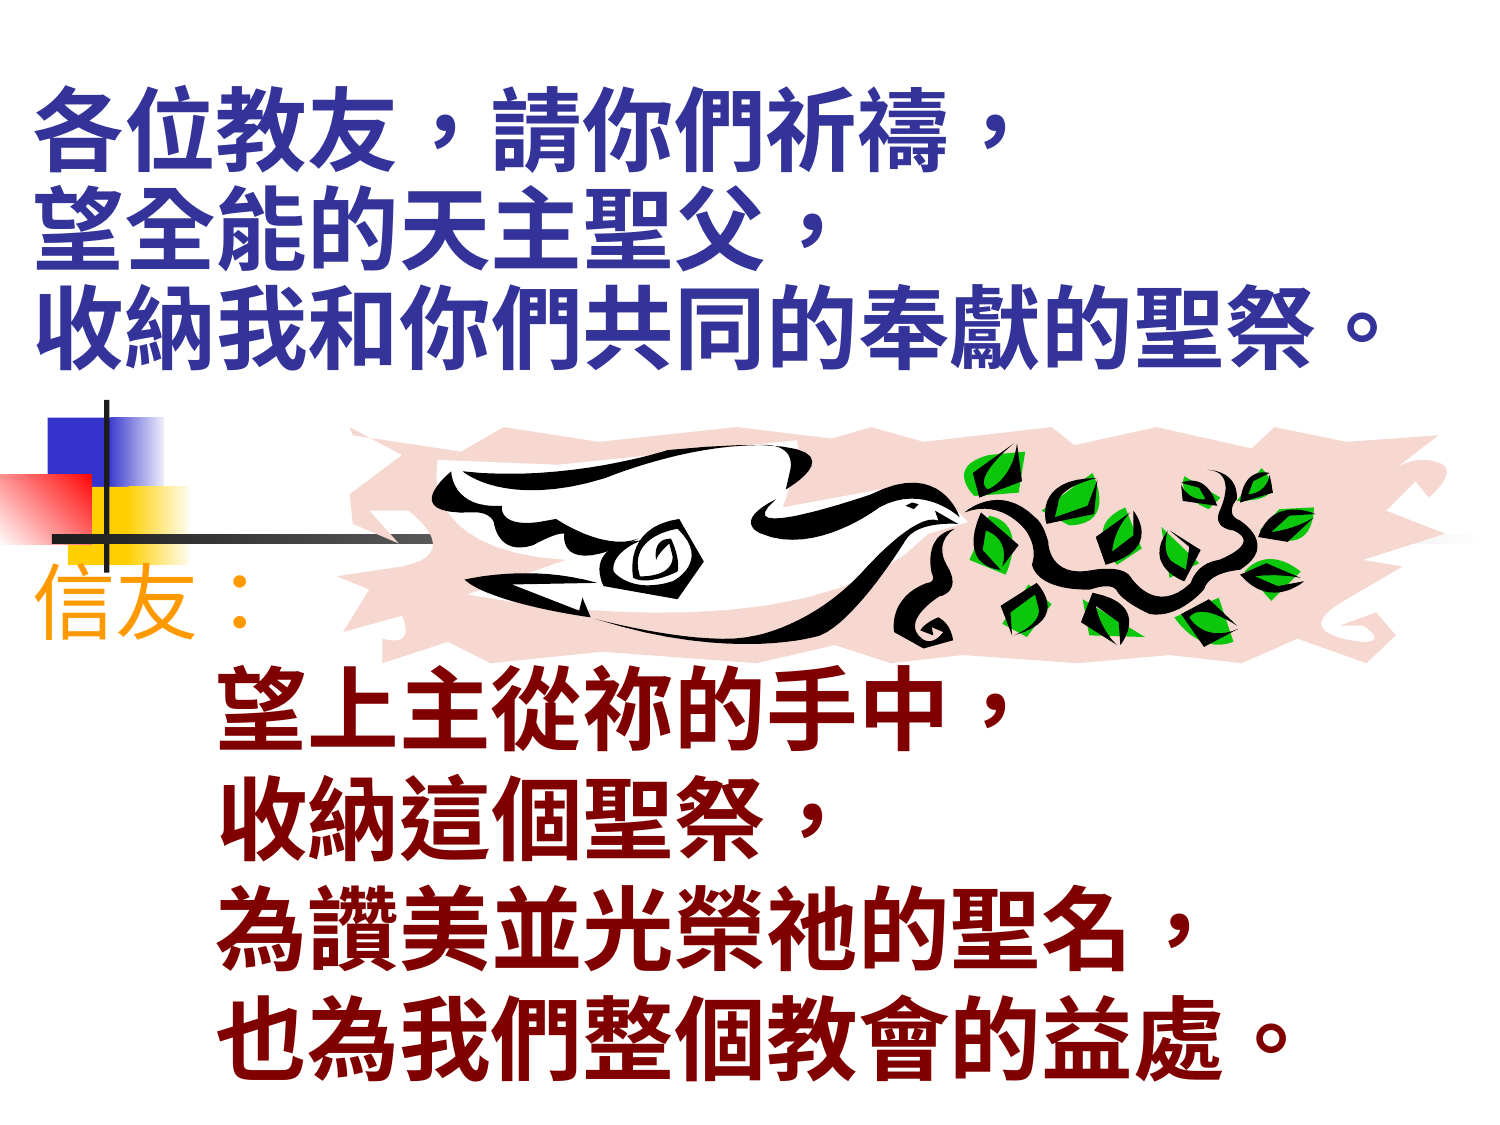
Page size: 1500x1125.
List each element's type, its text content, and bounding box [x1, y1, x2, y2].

picture [336, 426, 1448, 664]
text_box 各位教友，請你們祈禱， 望全能的天主聖父， 收納我和你們共同的奉獻的聖祭。 信友： 望上主從祢的手中， 收納這個聖祭， 為讚美並光榮祂的聖名， 也為我們整個教會的益處。 [17, 78, 1500, 1100]
